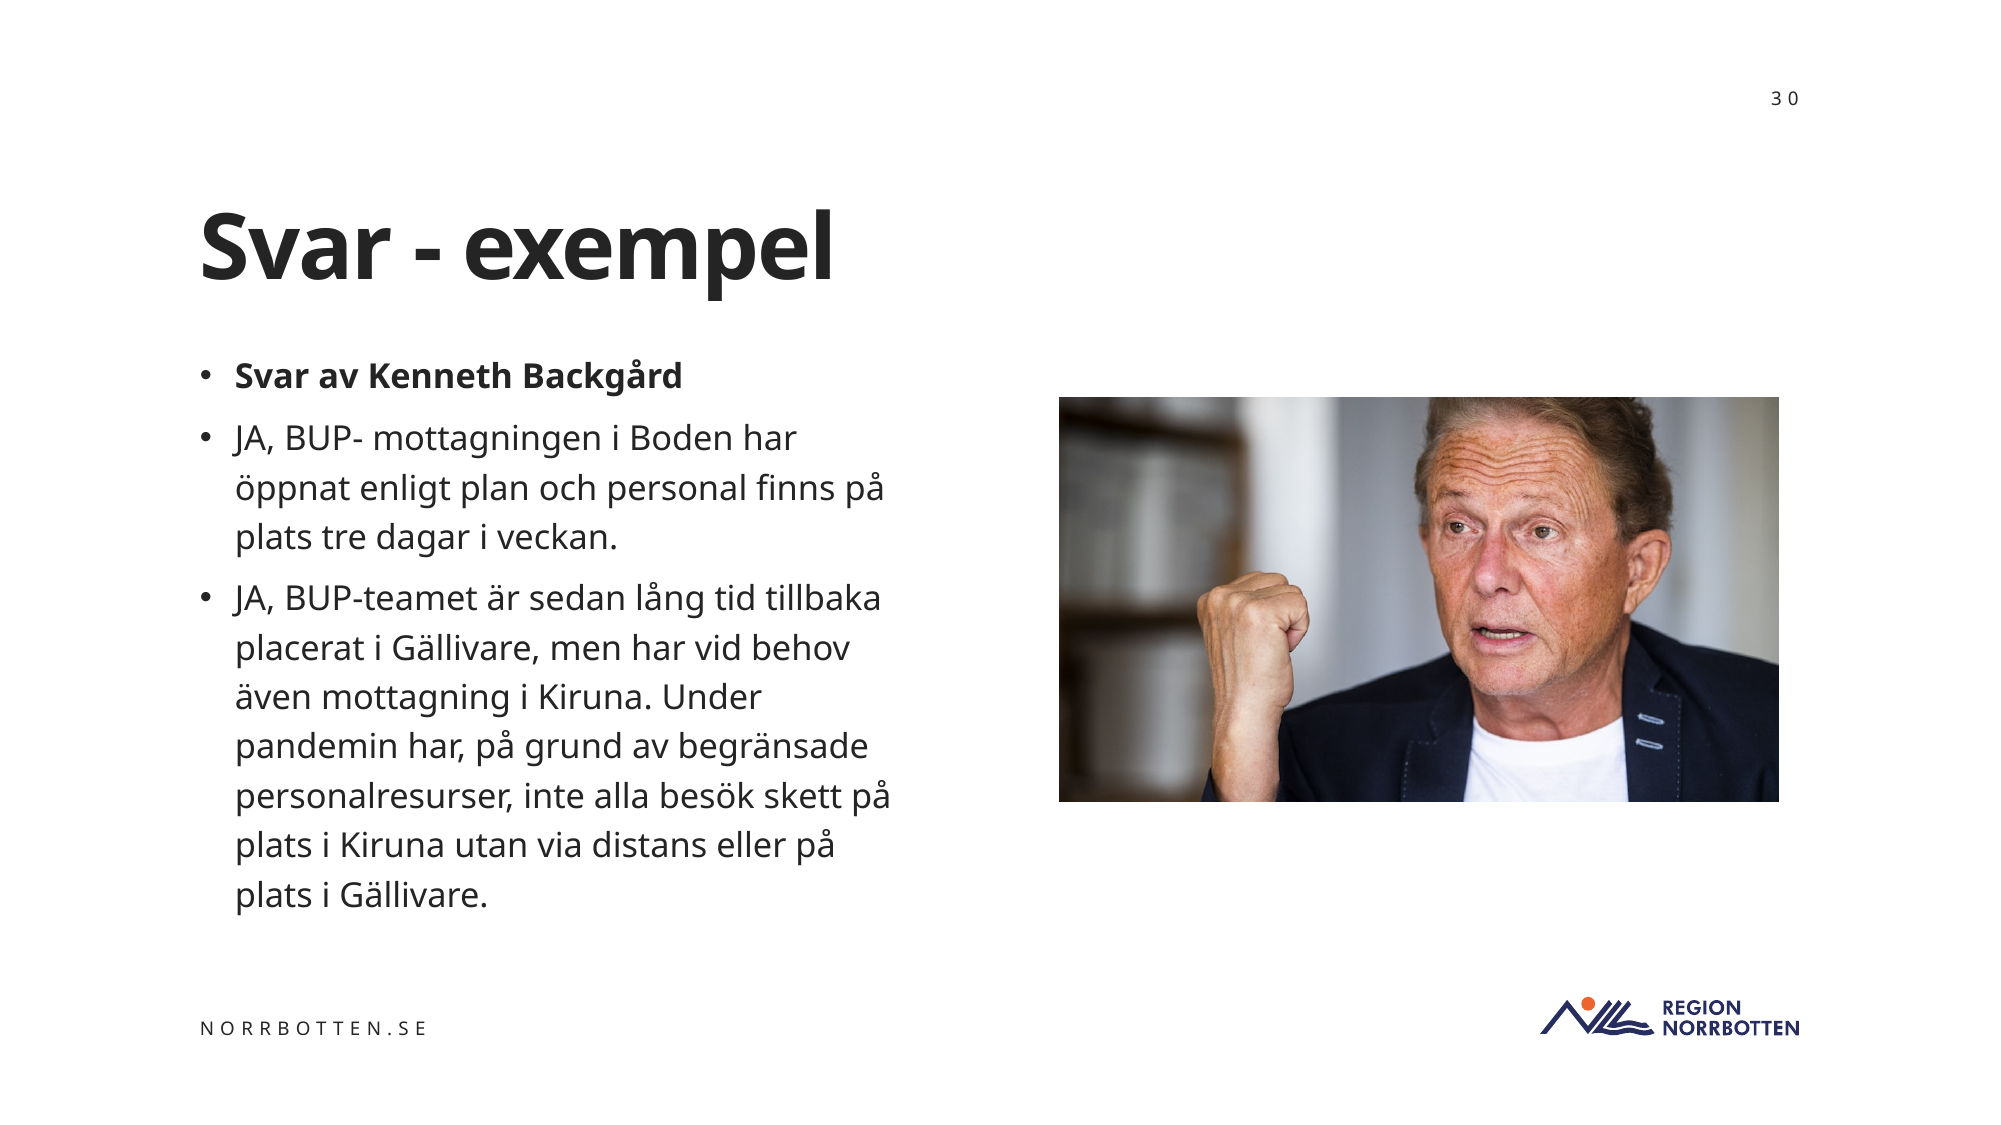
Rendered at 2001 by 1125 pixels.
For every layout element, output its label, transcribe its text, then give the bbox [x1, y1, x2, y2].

slide_number 30 [1346, 0, 1799, 199]
list Svar av Kenneth Backgård JA, BUP- mottagningen i Boden har öppnat enligt plan och personal finns på plats tre dagar i veckan. JA, BUP-teamet är sedan lång tid tillbaka placerat i Gällivare, men har vid behov även mottagning i Kiruna. Under pandemin har, på grund av begränsade personalresurser, inte alla besök skett på plats i Kiruna utan via distans eller på plats i Gällivare. [199, 346, 920, 925]
title Svar - exempel [199, 200, 1800, 344]
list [1058, 397, 1779, 802]
